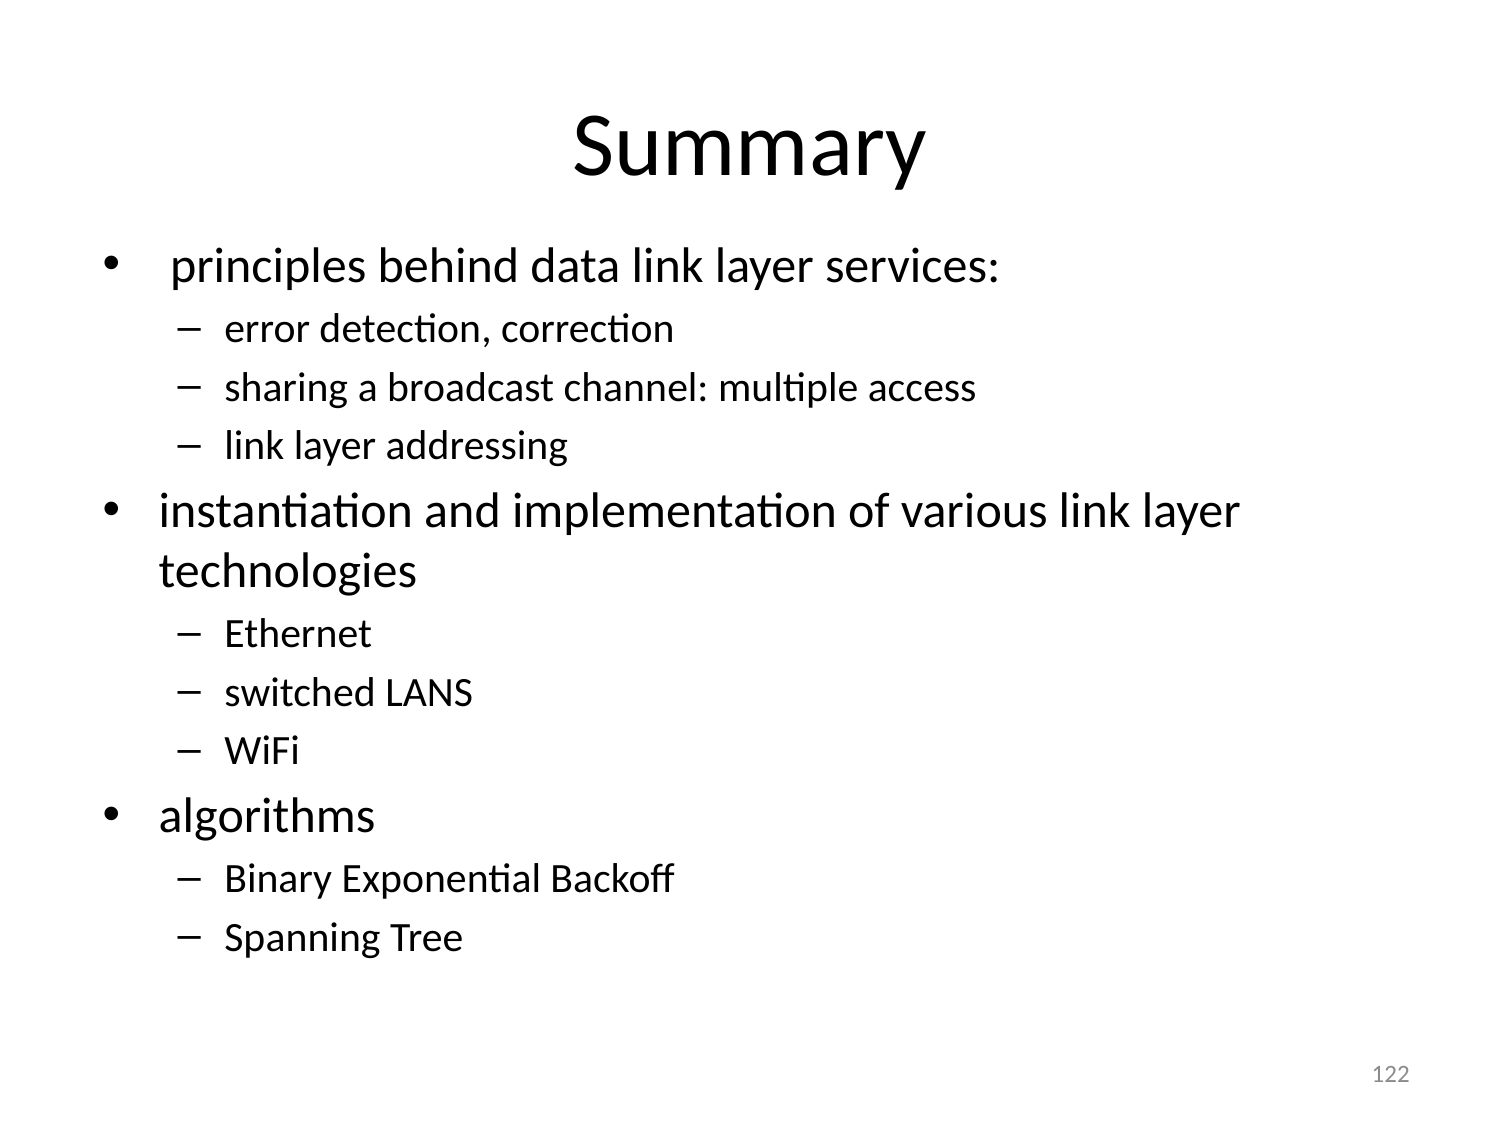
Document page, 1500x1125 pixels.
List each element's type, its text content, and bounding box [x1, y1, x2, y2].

list principles behind data link layer services: error detection, correction sharing a broadcast channel: multiple access link layer addressing instantiation and implementation of various link layer technologies Ethernet switched LANS WiFi algorithms Binary Exponential Backoff Spanning Tree [87, 224, 1389, 988]
slide_number 122 [1074, 1042, 1425, 1103]
title Summary [75, 45, 1425, 233]
